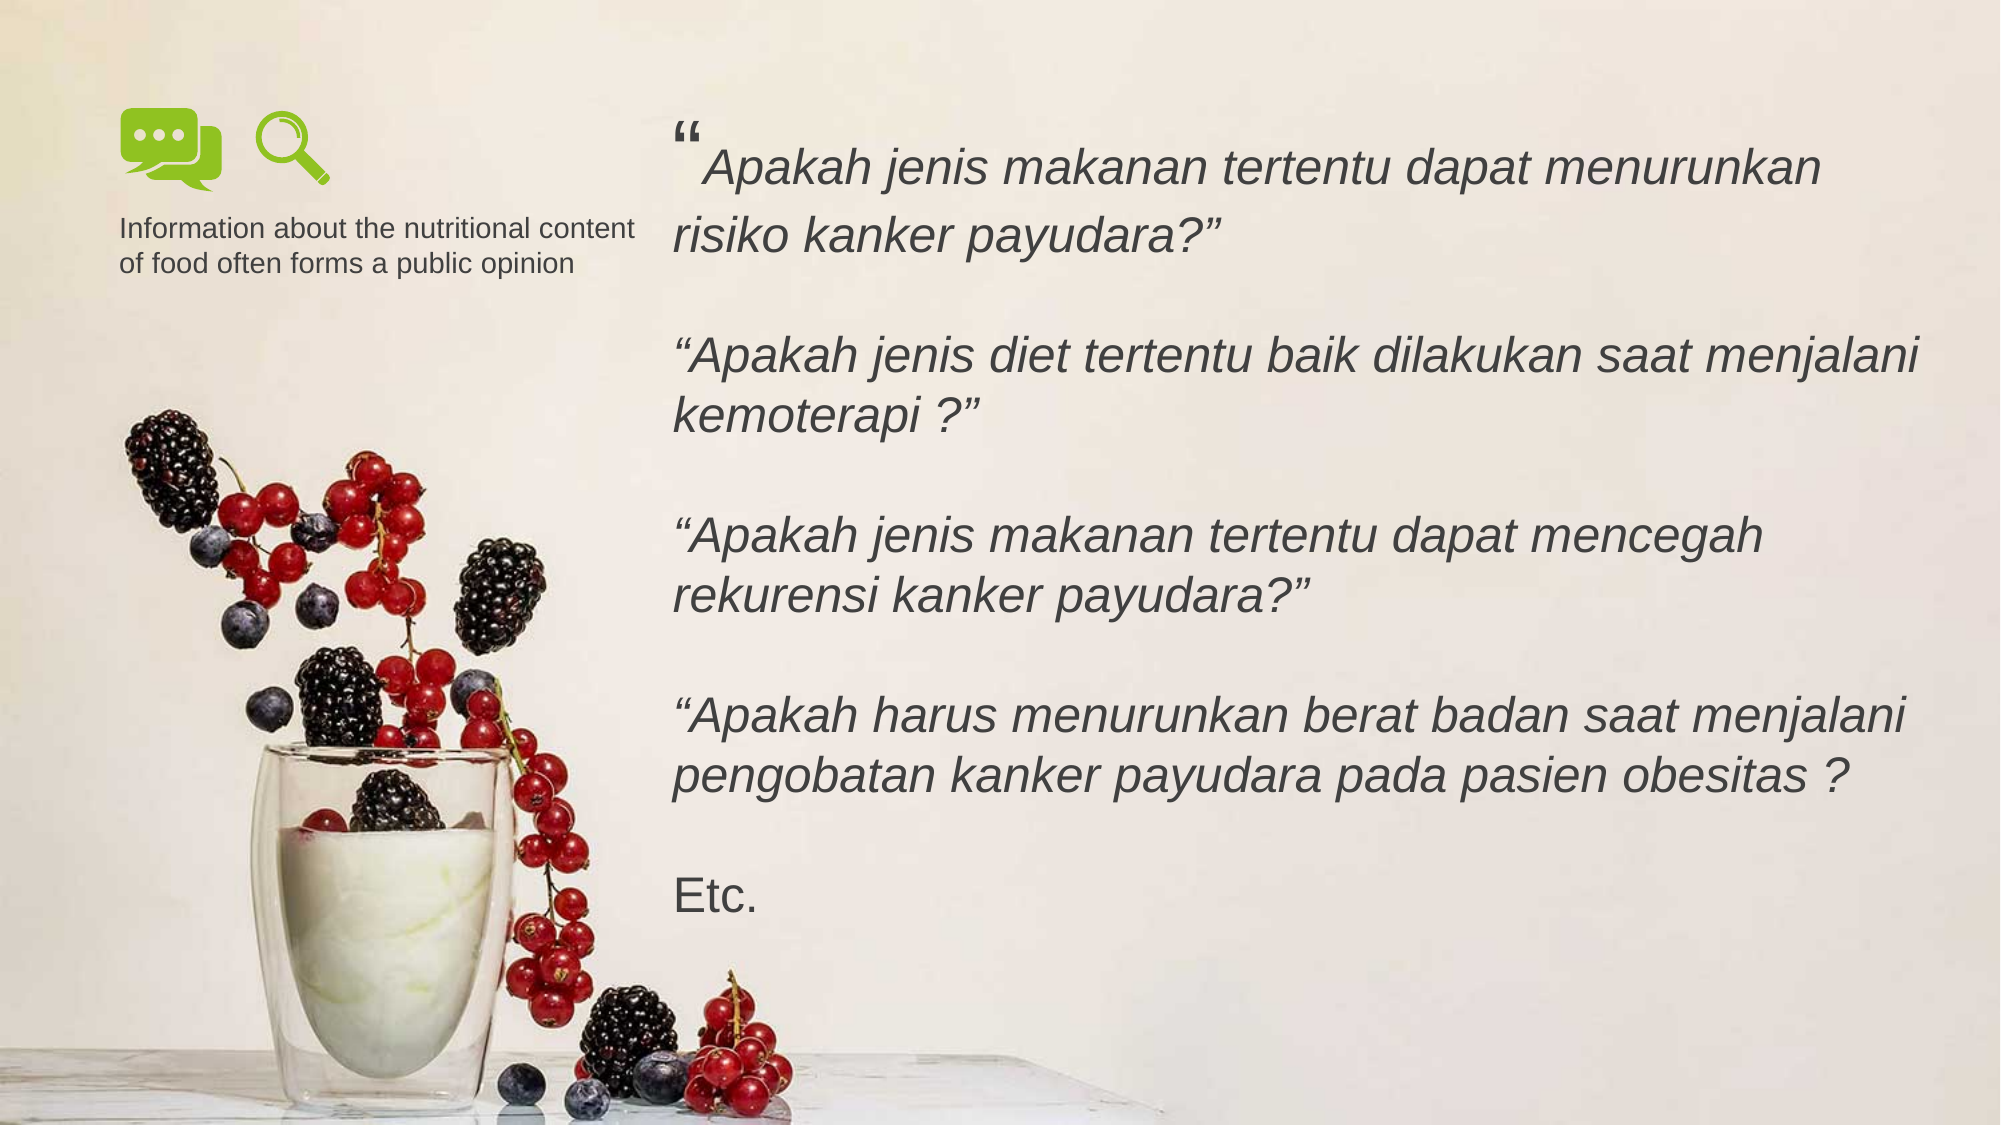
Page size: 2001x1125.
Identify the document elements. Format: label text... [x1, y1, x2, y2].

text_box [119, 107, 223, 193]
text_box [254, 109, 332, 187]
text_box “Apakah jenis makanan tertentu dapat menurunkan risiko kanker payudara?” “Apakah jenis diet tertentu baik dilakukan saat menjalani kemoterapi ?” “Apakah jenis makanan tertentu dapat mencegah rekurensi kanker payudara?” “Apakah harus menurunkan berat badan saat menjalani pengobatan kanker payudara pada pasien obesitas ? Etc. [658, 85, 1959, 1040]
picture [0, 0, 2001, 1125]
text_box Information about the nutritional content of food often forms a public opinion [104, 202, 658, 326]
